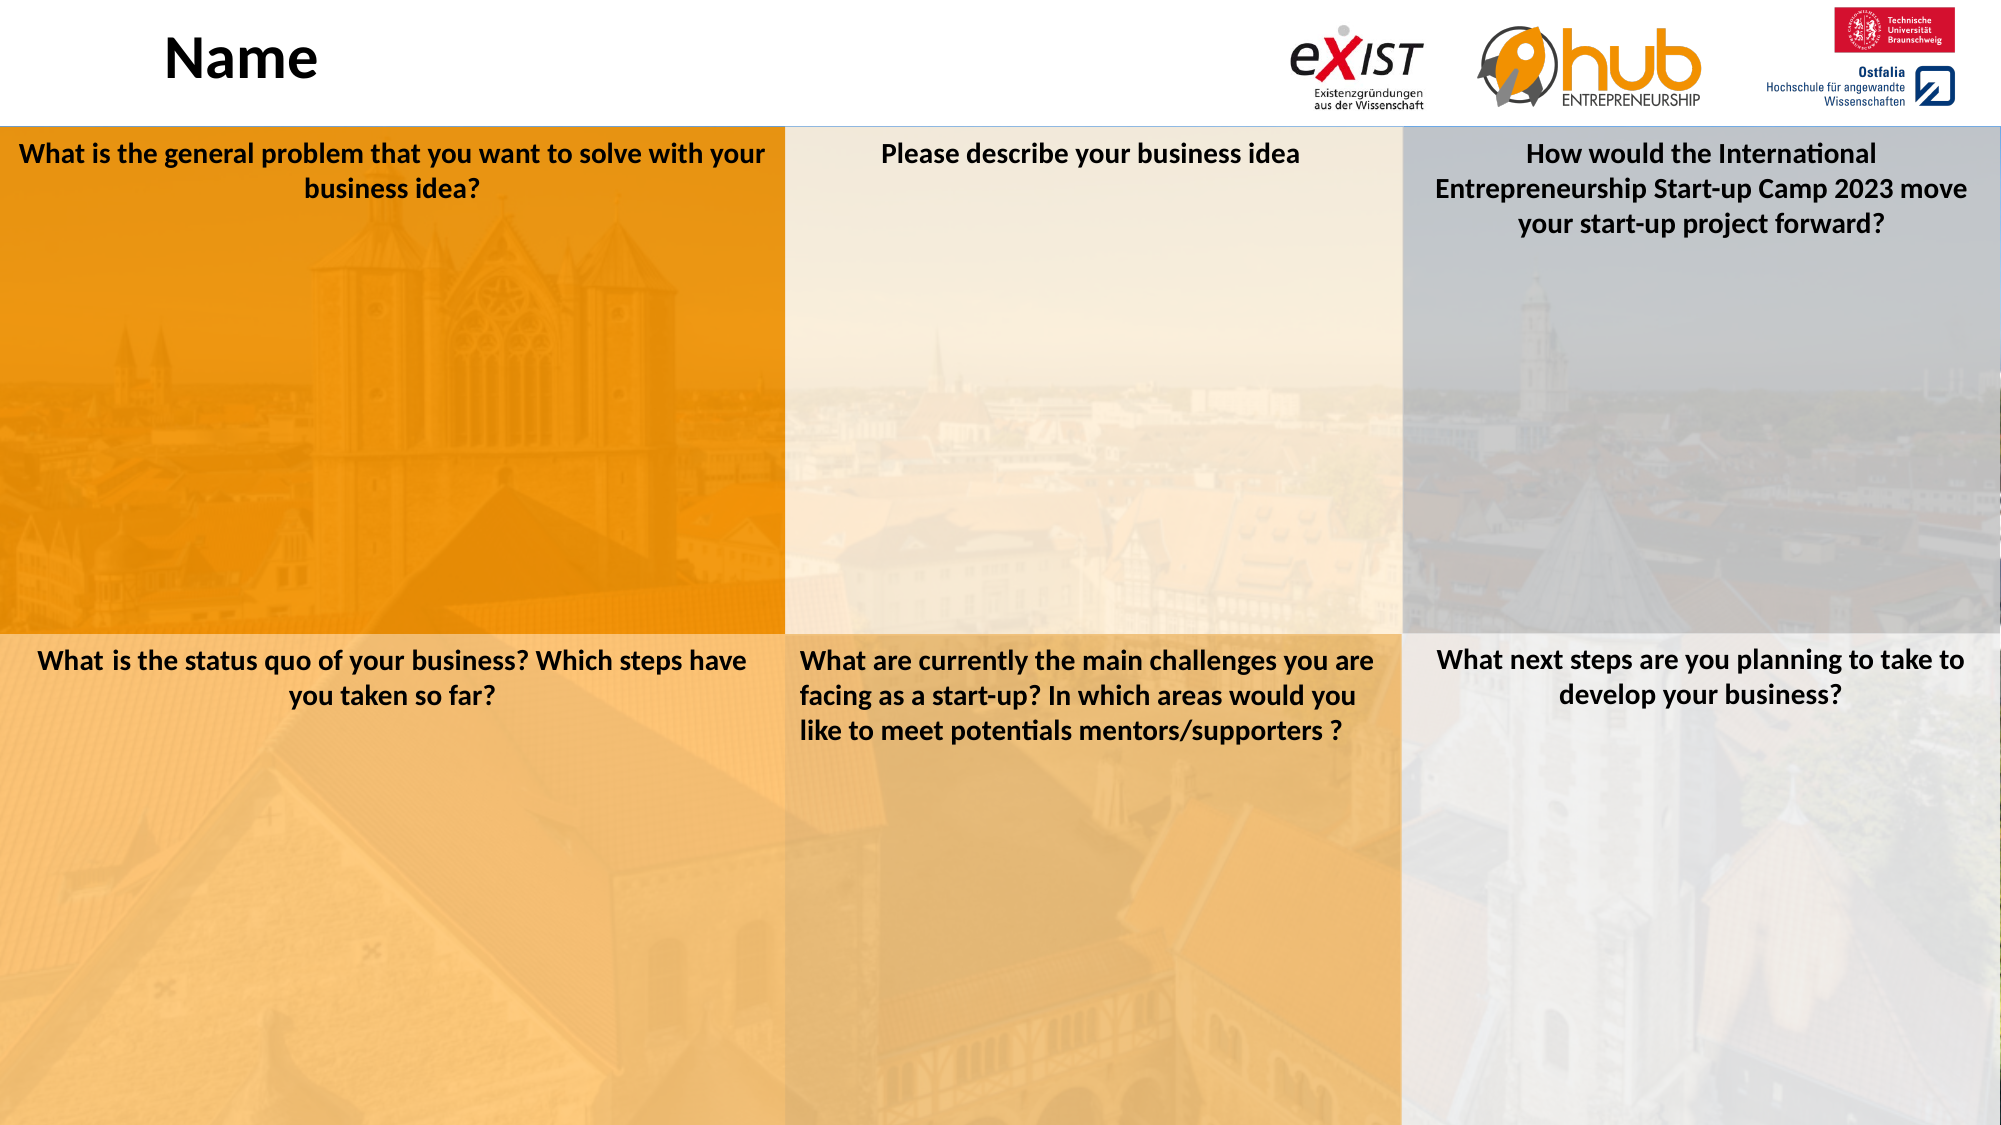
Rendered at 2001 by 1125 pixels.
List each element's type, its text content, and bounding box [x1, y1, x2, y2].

text_box Name [0, 0, 1239, 108]
picture [1281, 16, 1433, 118]
picture [1476, 6, 1956, 108]
picture [0, 126, 2001, 1125]
